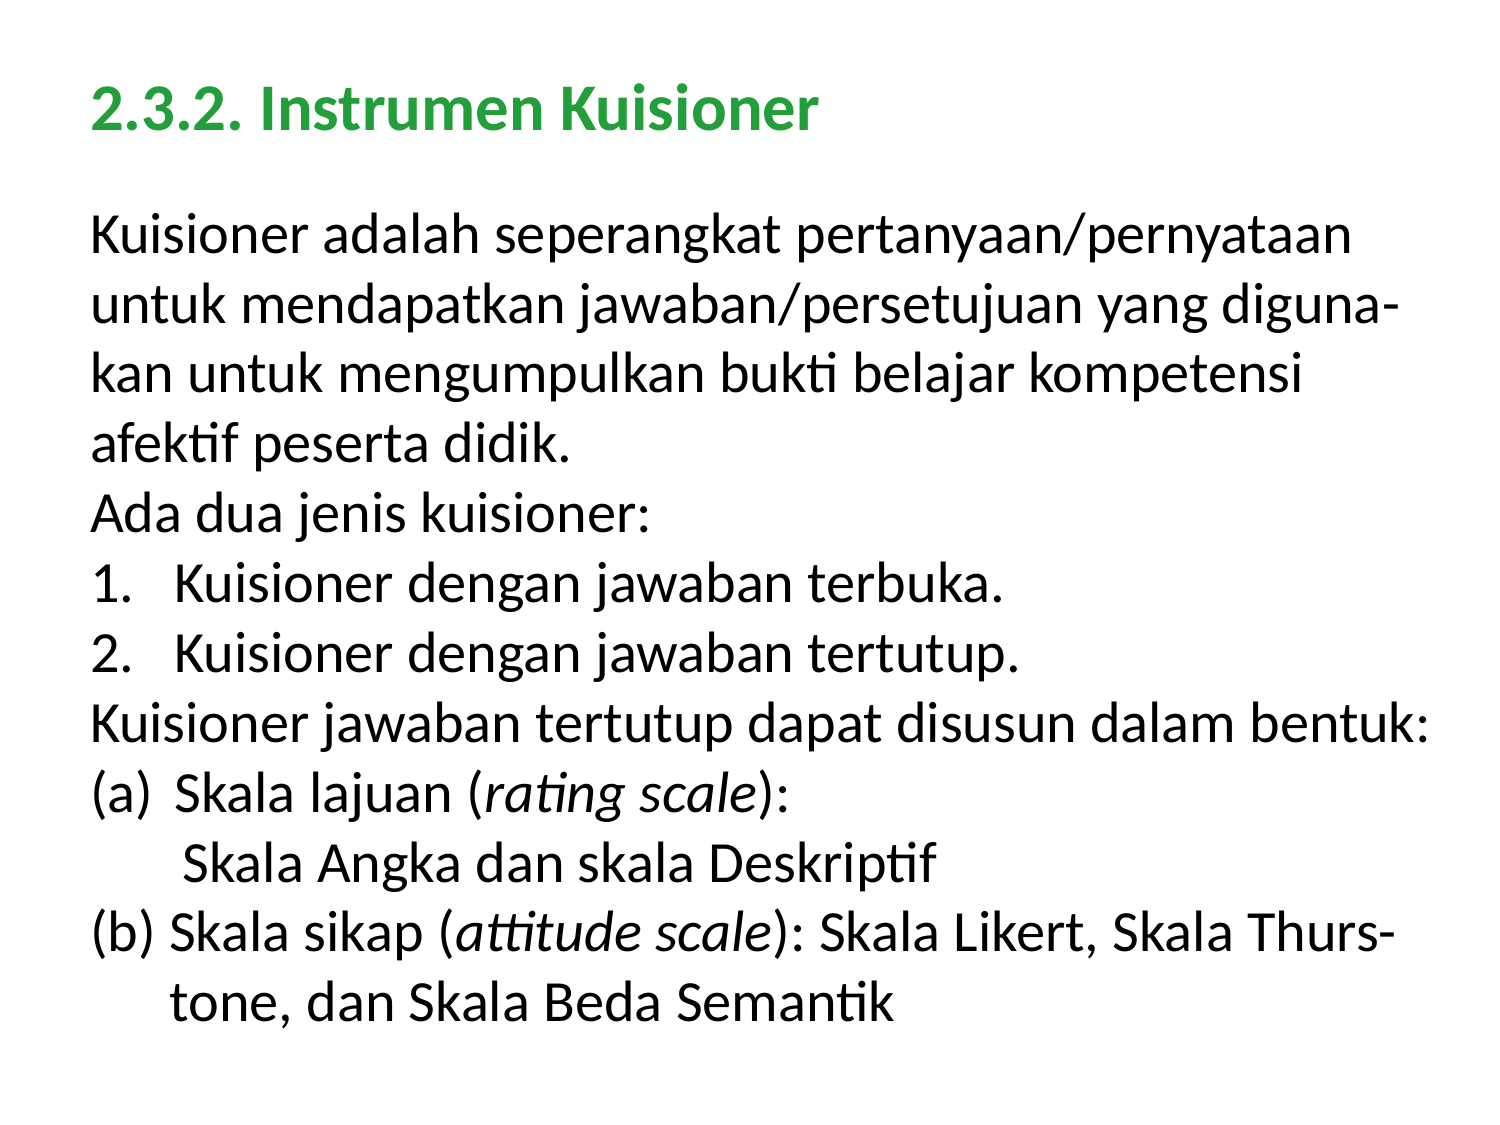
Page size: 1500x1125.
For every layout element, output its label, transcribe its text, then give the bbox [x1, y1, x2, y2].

list Kuisioner adalah seperangkat pertanyaan/pernyataan untuk mendapatkan jawaban/persetujuan yang diguna-kan untuk mengumpulkan bukti belajar kompetensi afektif peserta didik. Ada dua jenis kuisioner: Kuisioner dengan jawaban terbuka. Kuisioner dengan jawaban tertutup. Kuisioner jawaban tertutup dapat disusun dalam bentuk: Skala lajuan (rating scale): Skala Angka dan skala Deskriptif (b) Skala sikap (attitude scale): Skala Likert, Skala Thurs- tone, dan Skala Beda Semantik [75, 187, 1463, 1100]
title 2.3.2. Instrumen Kuisioner [75, 45, 1425, 163]
